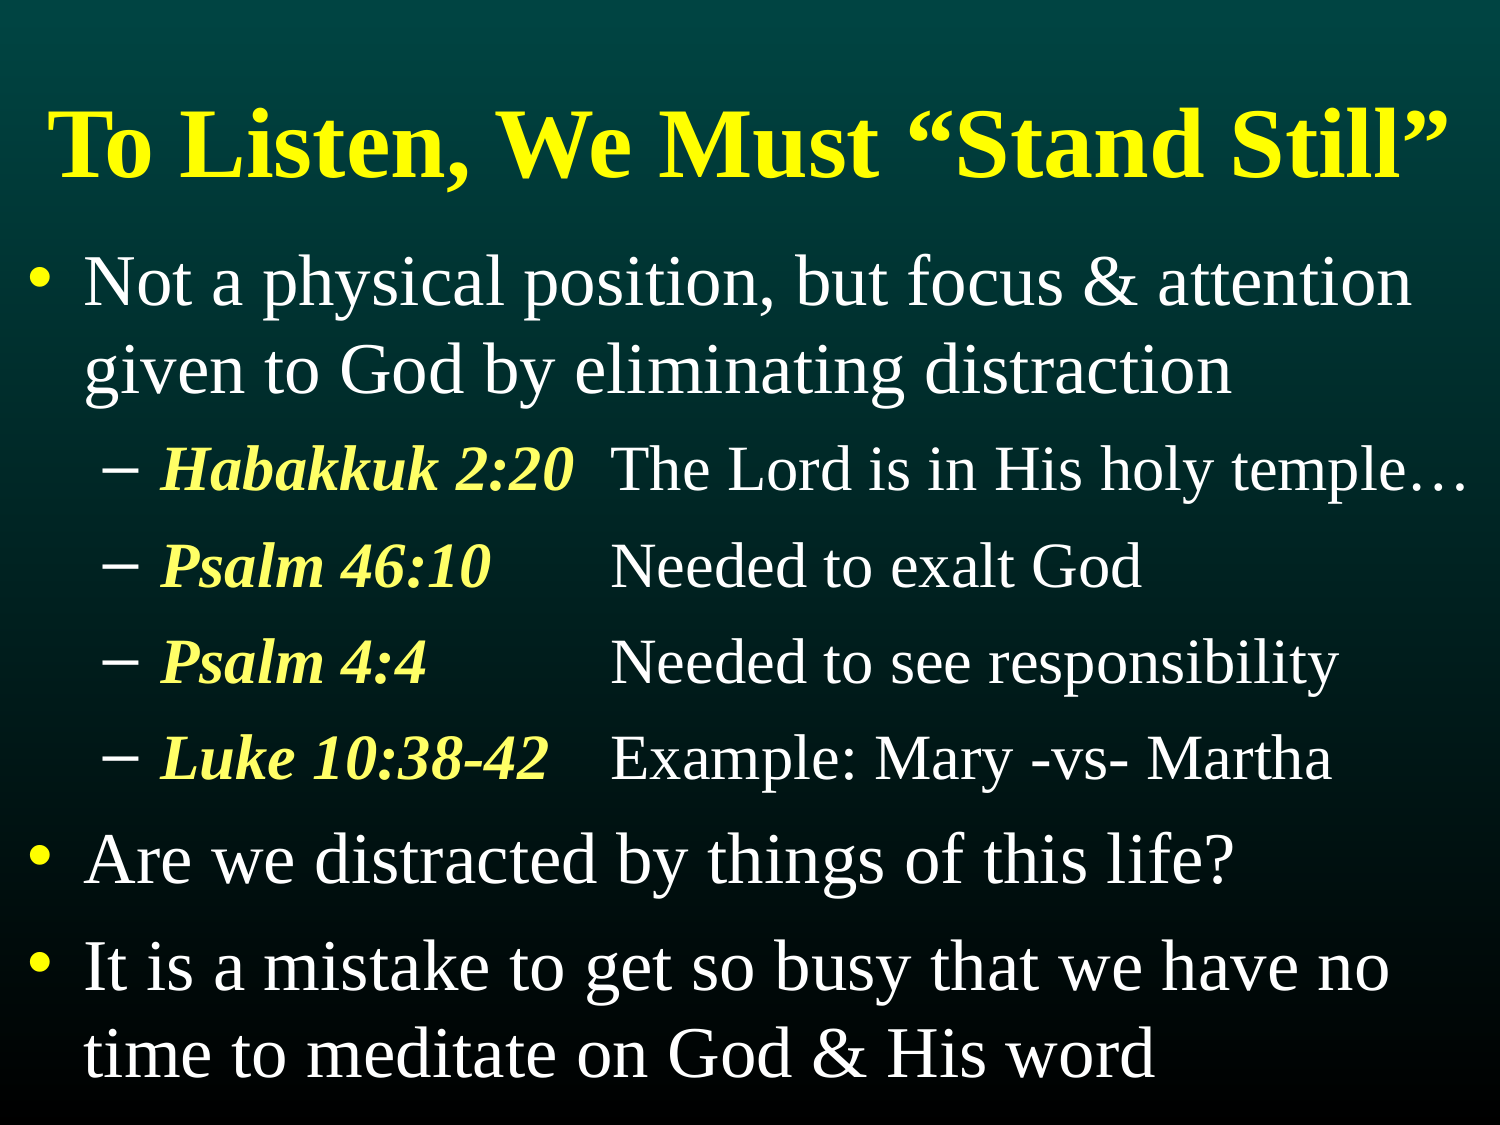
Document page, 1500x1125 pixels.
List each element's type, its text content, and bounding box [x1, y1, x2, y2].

title To Listen, We Must “Stand Still” [0, 37, 1500, 238]
list Not a physical position, but focus & attention given to God by eliminating distraction Habakkuk 2:20 The Lord is in His holy temple… Psalm 46:10 Needed to exalt God Psalm 4:4 Needed to see responsibility Luke 10:38-42 Example: Mary -vs- Martha Are we distracted by things of this life? It is a mistake to get so busy that we have no time to meditate on God & His word [12, 238, 1500, 1125]
